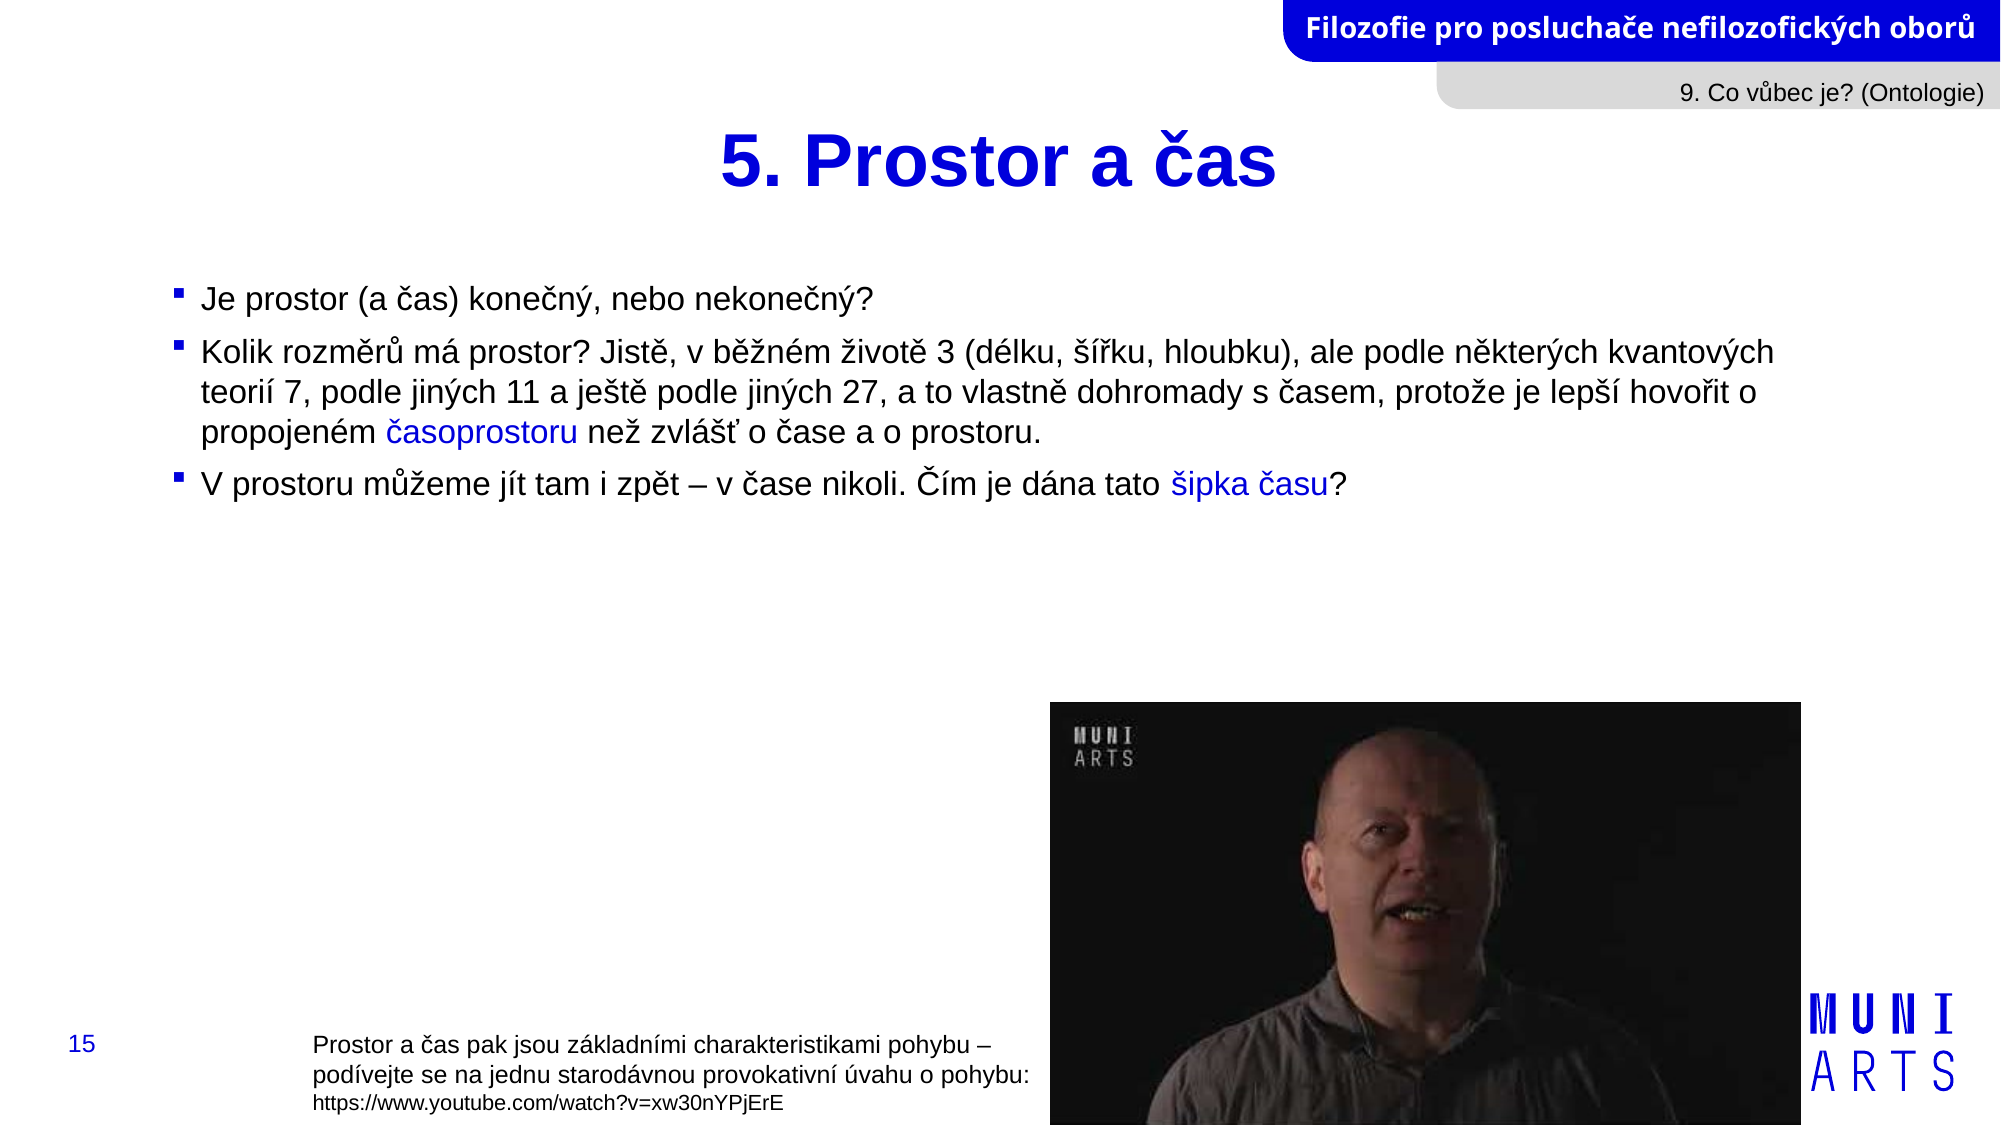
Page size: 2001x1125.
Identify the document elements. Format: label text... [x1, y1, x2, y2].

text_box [1049, 701, 1802, 1125]
title 5. Prostor a čas [261, 118, 1739, 277]
slide_number 15 [67, 1021, 110, 1063]
text_box 9. Co vůbec je? (Ontologie) [1460, 69, 2000, 114]
text_box Prostor a čas pak jsou základními charakteristikami pohybu – podívejte se na jednu starodávnou provokativní úvahu o pohybu: https://www.youtube.com/watch?v=xw30nYPjErE [297, 1021, 1044, 1123]
list Je prostor (a čas) konečný, nebo nekonečný? Kolik rozměrů má prostor? Jistě, v běžném životě 3 (délku, šířku, hloubku), ale podle některých kvantových teorií 7, podle jiných 11 a ještě podle jiných 27, a to vlastně dohromady s časem, protože je lepší hovořit o propojeném časoprostoru než zvlášť o čase a o prostoru. V prostoru můžeme jít tam i zpět – v čase nikoli. Čím je dána tato šipka času? [118, 277, 1802, 957]
